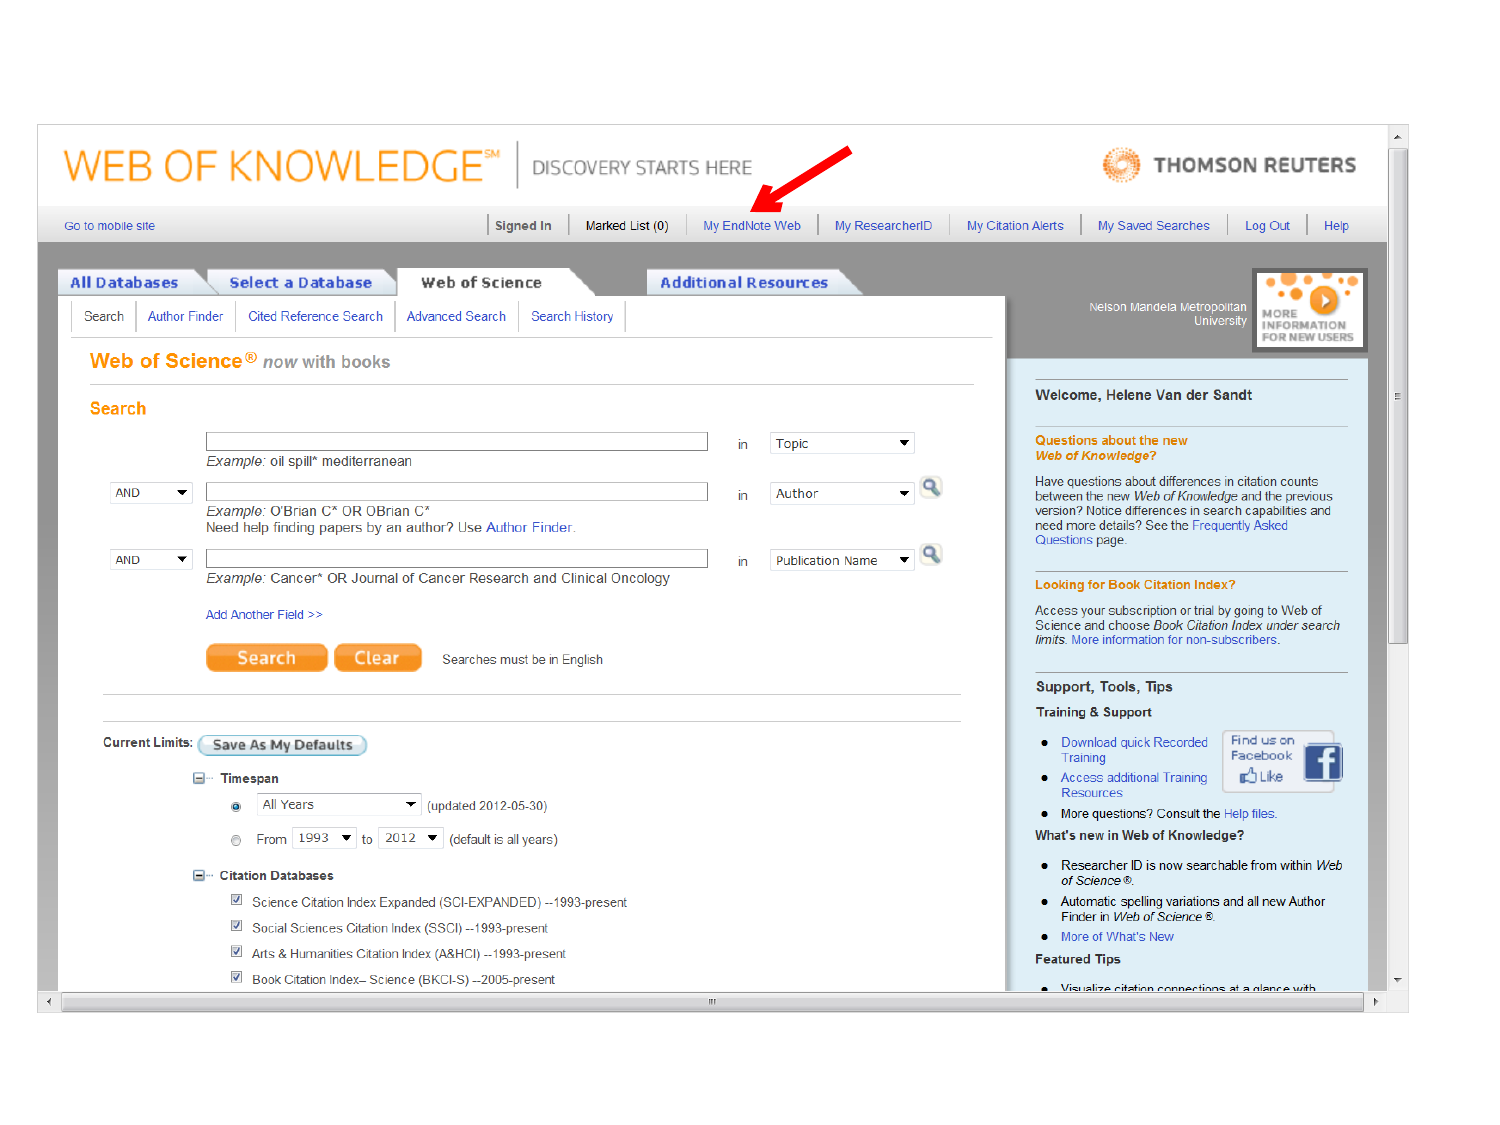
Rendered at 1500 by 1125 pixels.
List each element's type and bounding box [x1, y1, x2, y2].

picture [37, 124, 1409, 1013]
text_box [749, 149, 851, 213]
